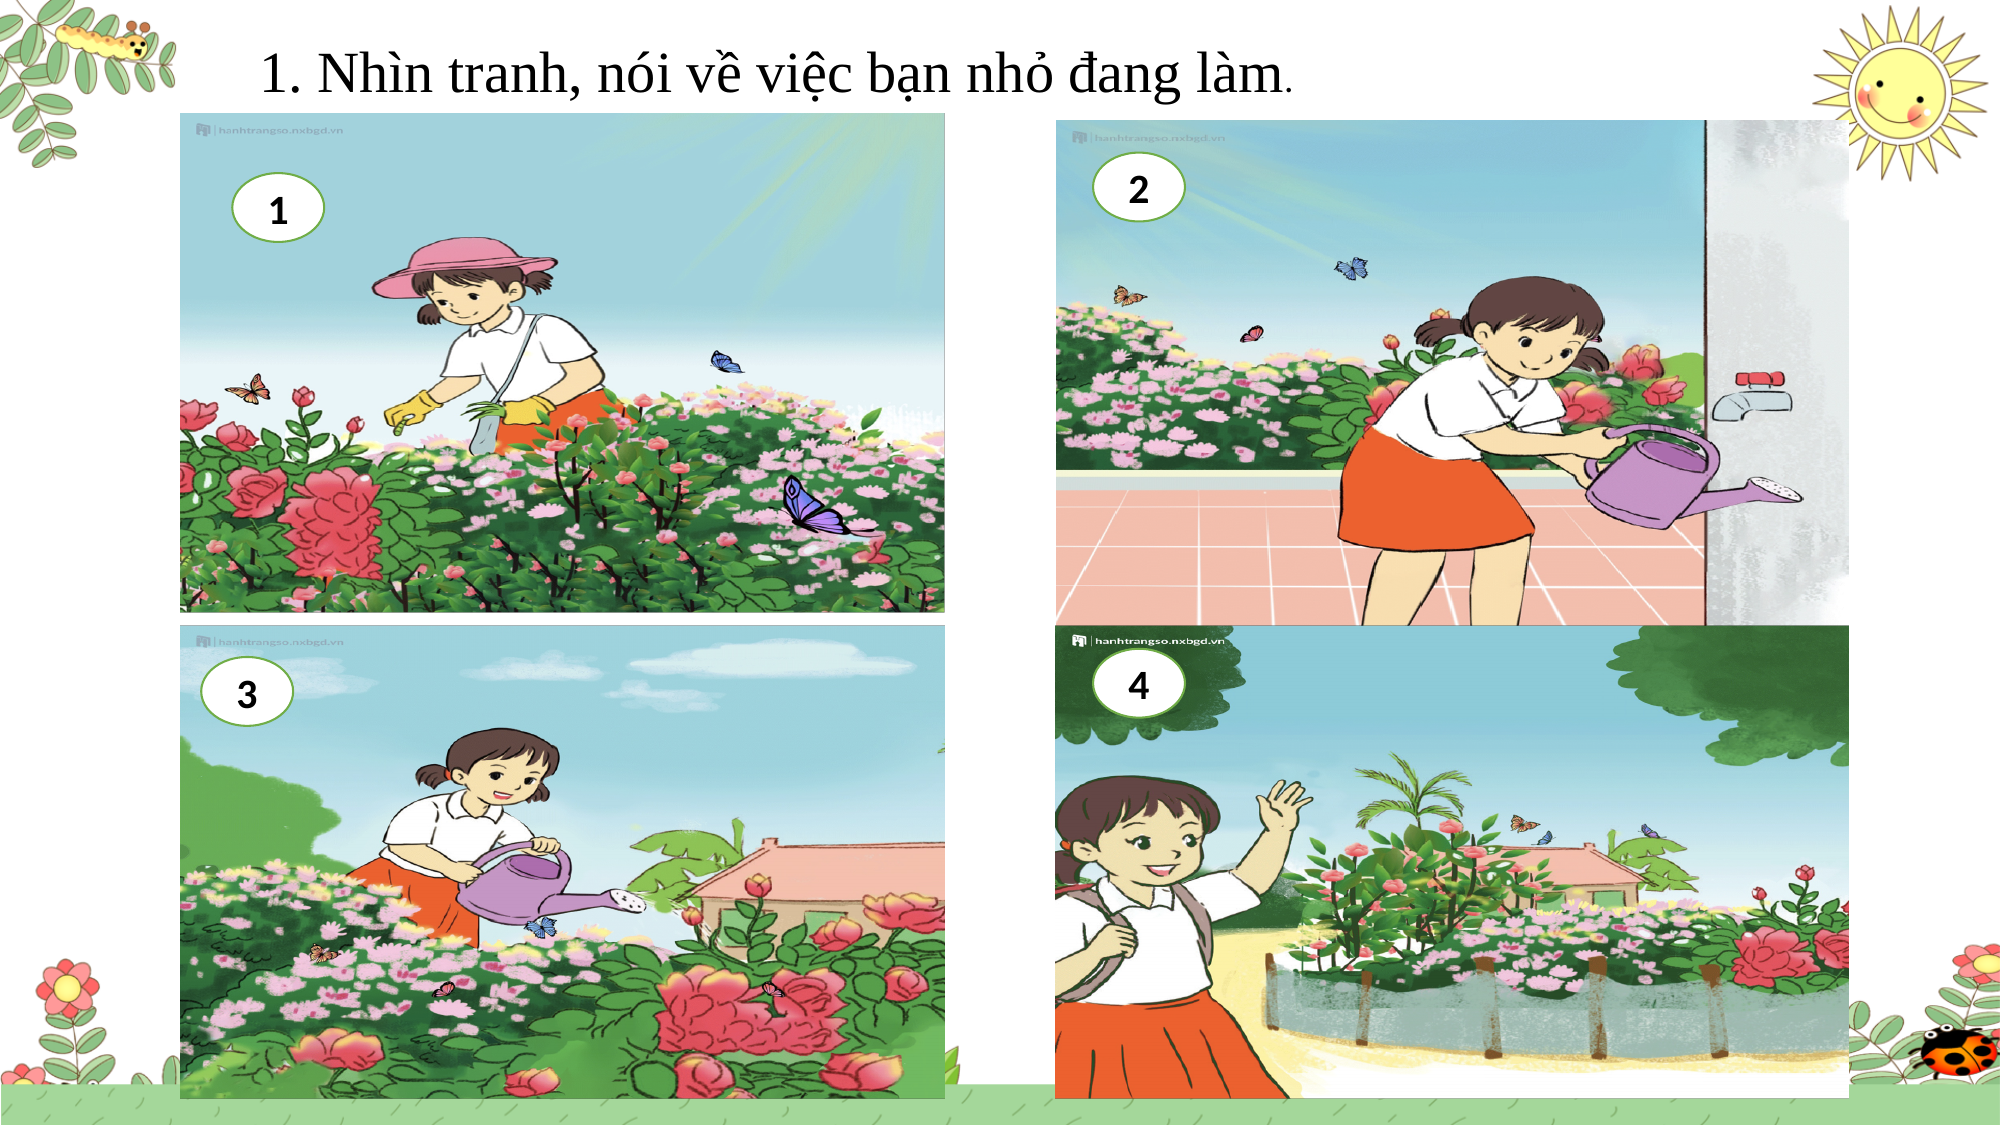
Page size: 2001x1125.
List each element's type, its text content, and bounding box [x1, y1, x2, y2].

picture [0, 0, 2001, 1125]
text_box 1. Nhìn tranh, nói về việc bạn nhỏ đang làm. [244, 26, 1624, 112]
